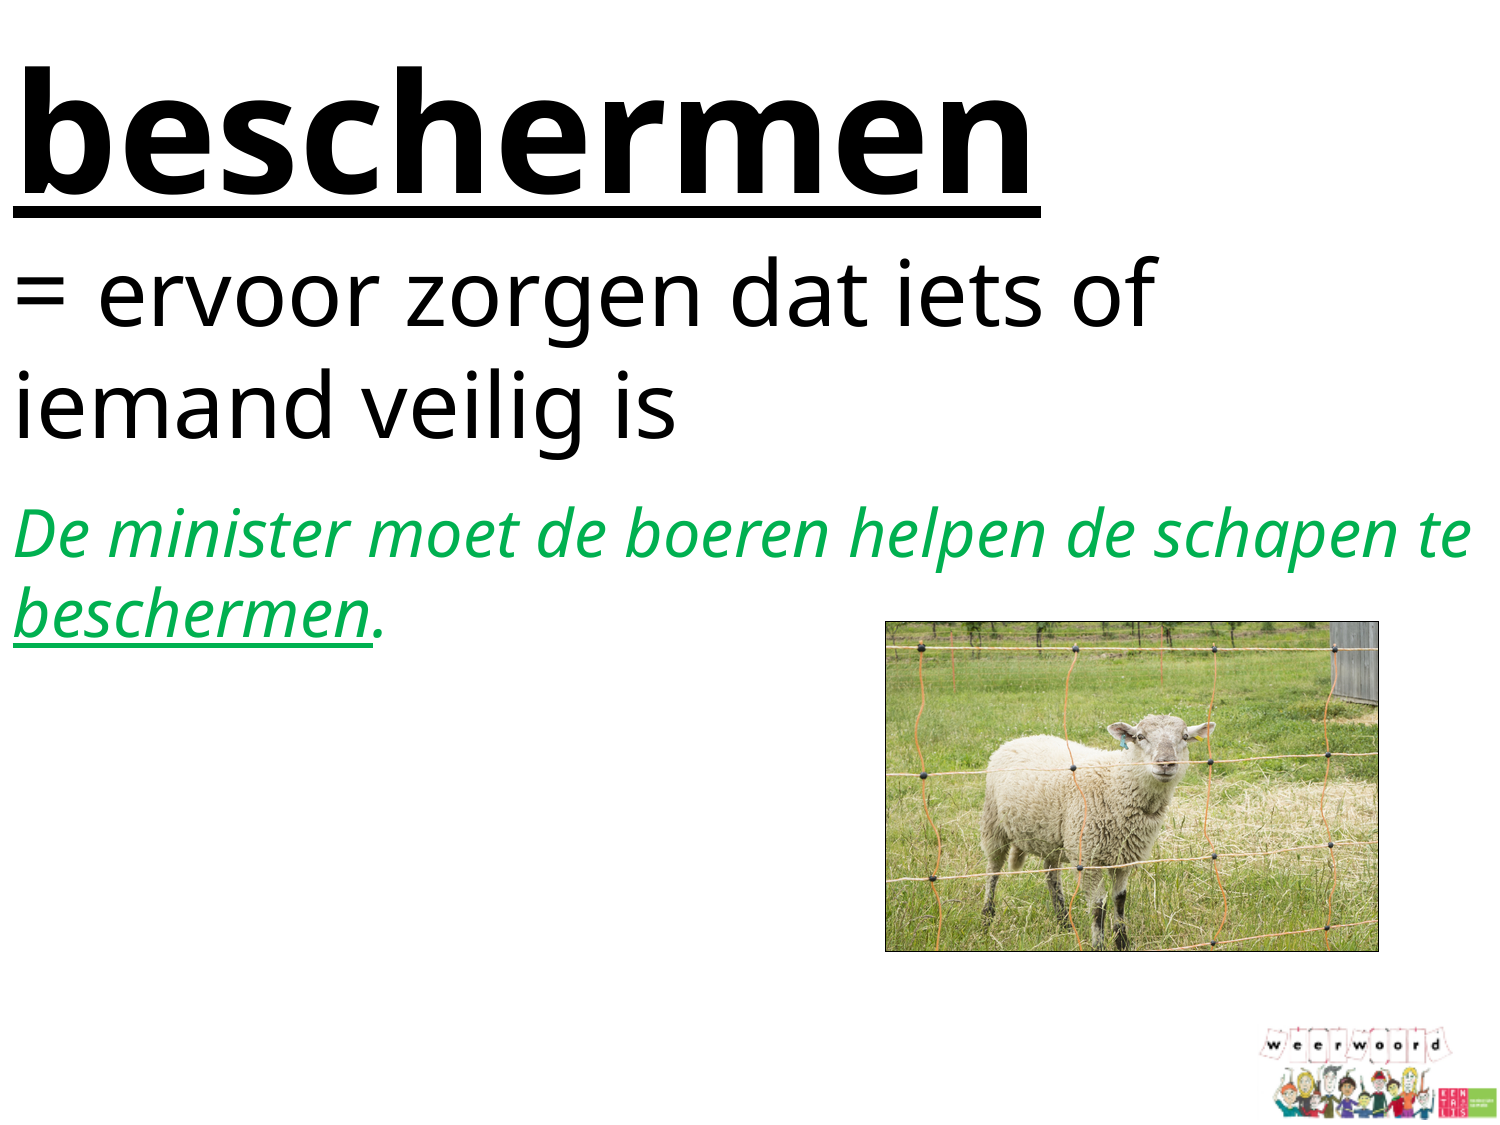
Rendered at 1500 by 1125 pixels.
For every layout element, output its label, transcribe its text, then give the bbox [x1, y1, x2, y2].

picture [885, 621, 1380, 952]
text_box beschermen = ervoor zorgen dat iets of iemand veilig is De minister moet de boeren helpen de schapen te beschermen. [0, 19, 1497, 659]
picture [1257, 1024, 1500, 1121]
